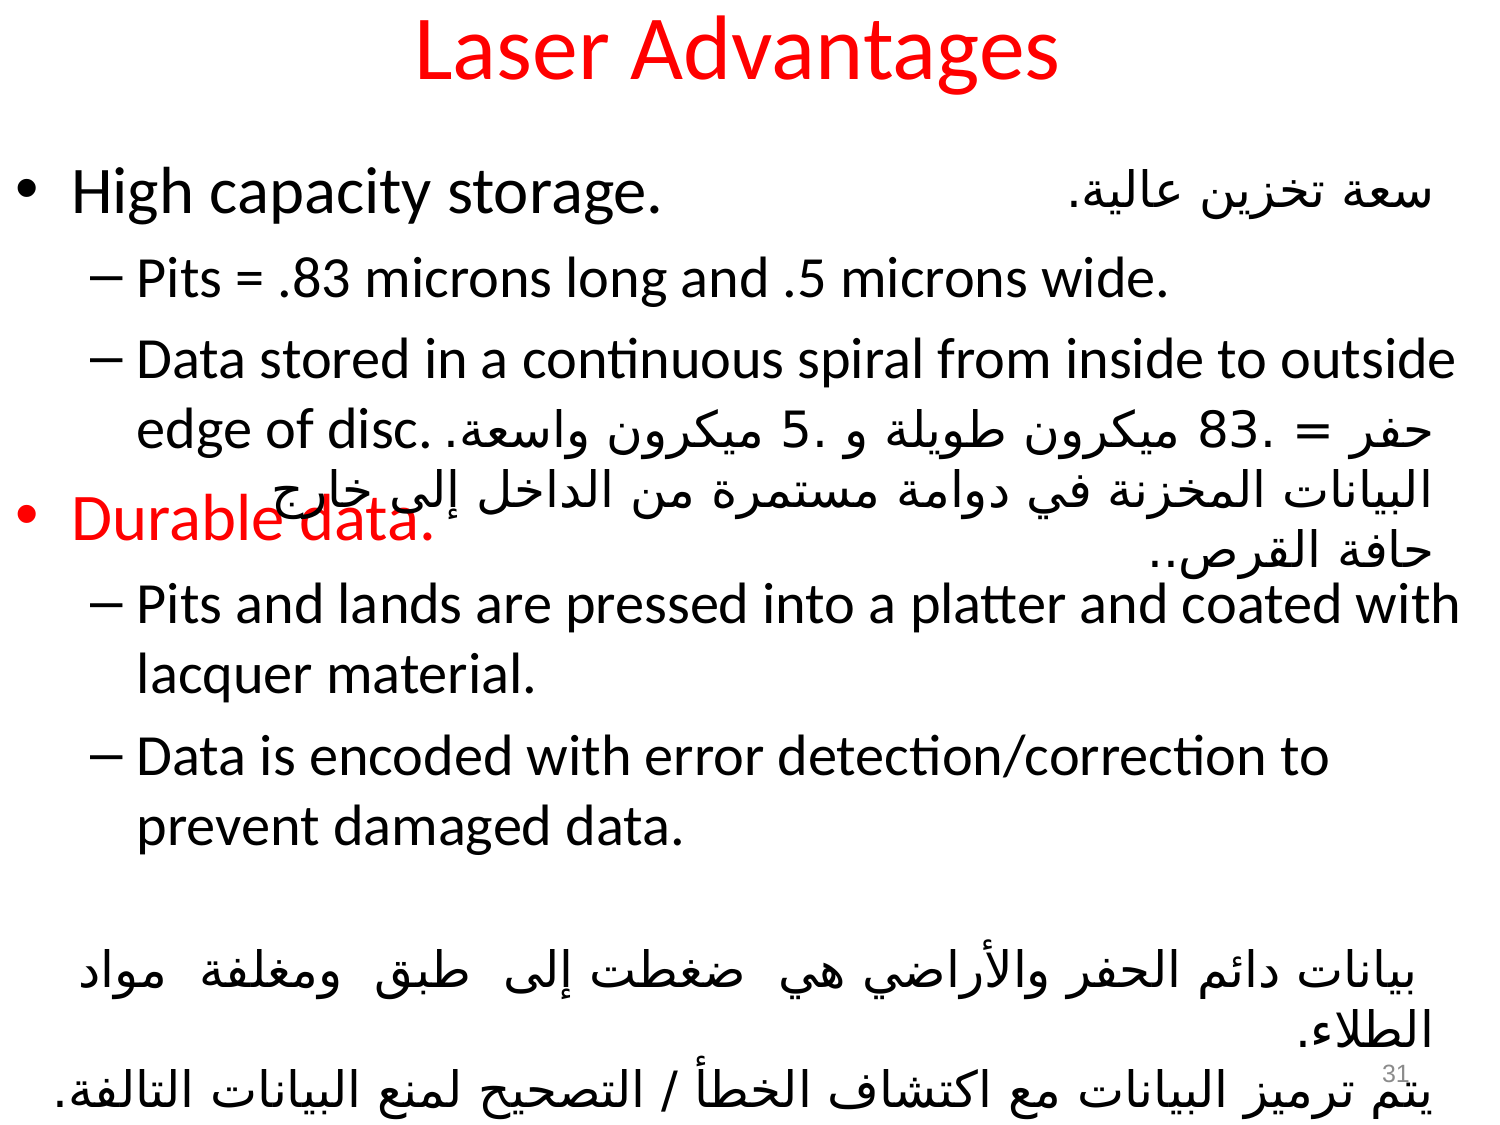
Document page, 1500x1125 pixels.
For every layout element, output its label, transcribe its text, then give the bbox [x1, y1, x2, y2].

text_box سعة تخزين عالية. حفر = .83 ميكرون طويلة و .5 ميكرون واسعة. البيانات المخزنة في دوامة مستمرة من الداخل إلى خارج حافة القرص.. بيانات دائم الحفر والأراضي هي ضغطت إلى طبق ومغلفة مواد الطلاء. يتم ترميز البيانات مع اكتشاف الخطأ / التصحيح لمنع البيانات التالفة. [11, 149, 1449, 1125]
list High capacity storage. Pits = .83 microns long and .5 microns wide. Data stored in a continuous spiral from inside to outside edge of disc. Durable data. Pits and lands are pressed into a platter and coated with lacquer material. Data is encoded with error detection/correction to prevent damaged data. [0, 139, 1500, 882]
title Laser Advantages [63, 0, 1413, 137]
